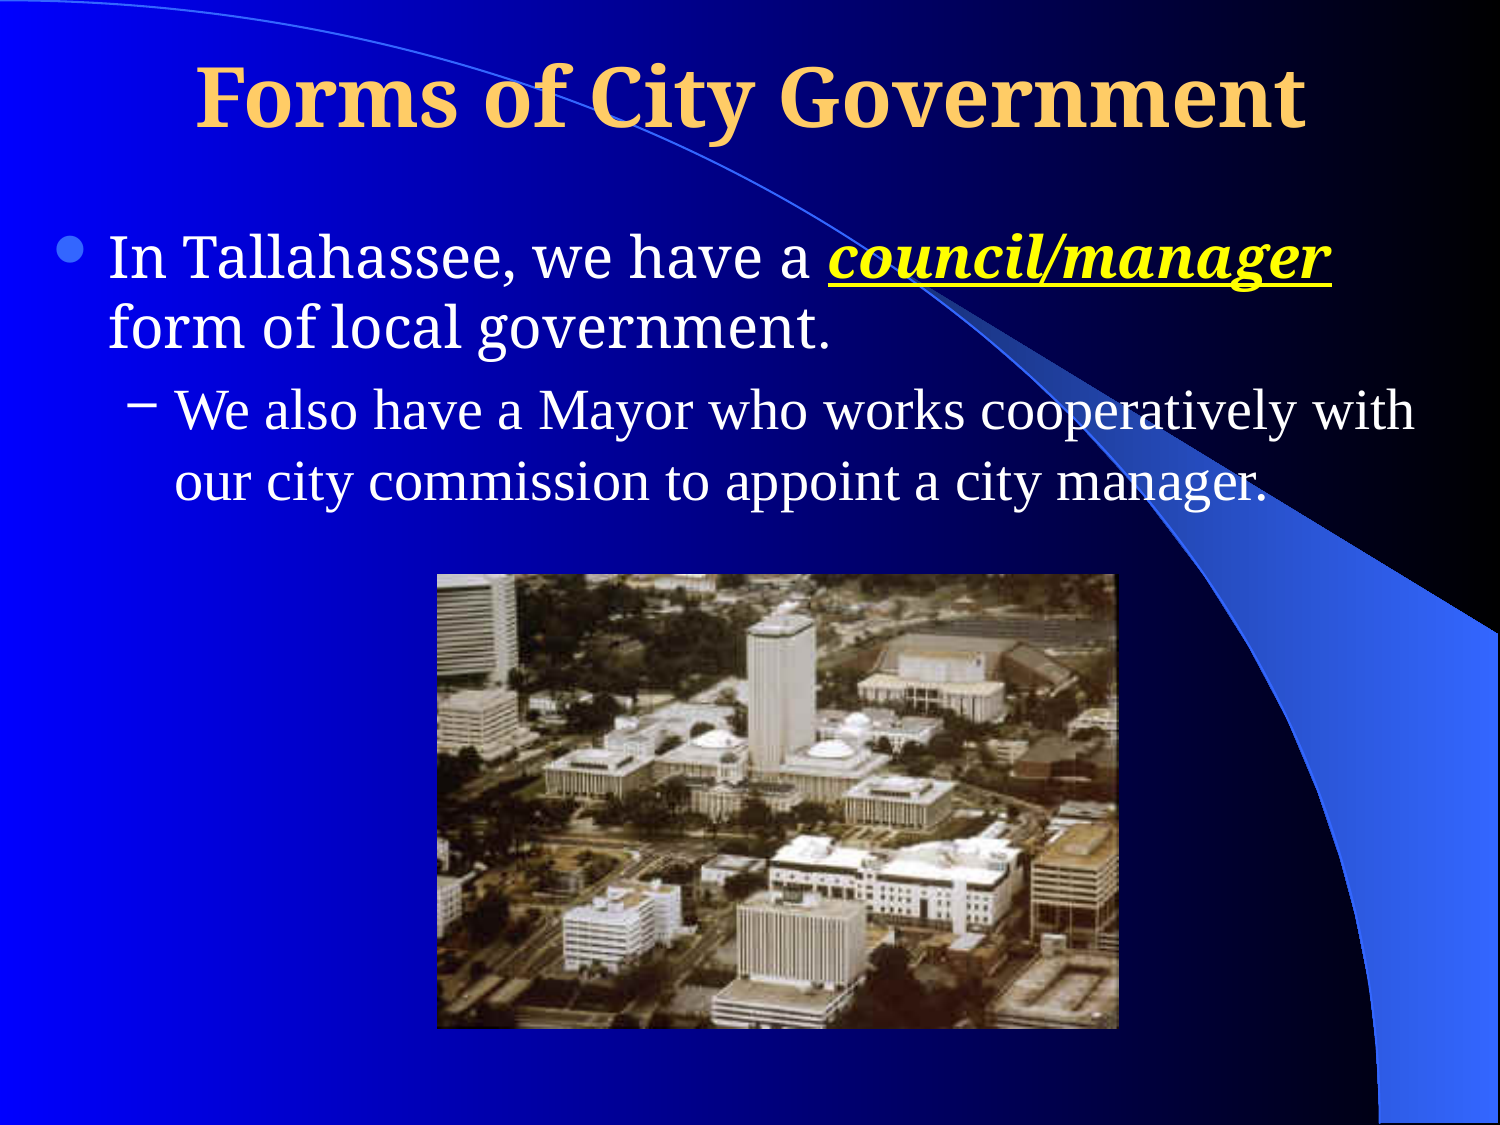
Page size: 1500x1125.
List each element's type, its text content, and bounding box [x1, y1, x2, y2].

title Forms of City Government [114, 0, 1390, 188]
list In Tallahassee, we have a council/manager form of local government. We also have a Mayor who works cooperatively with our city commission to appoint a city manager. [37, 212, 1475, 888]
picture [437, 574, 1119, 1029]
